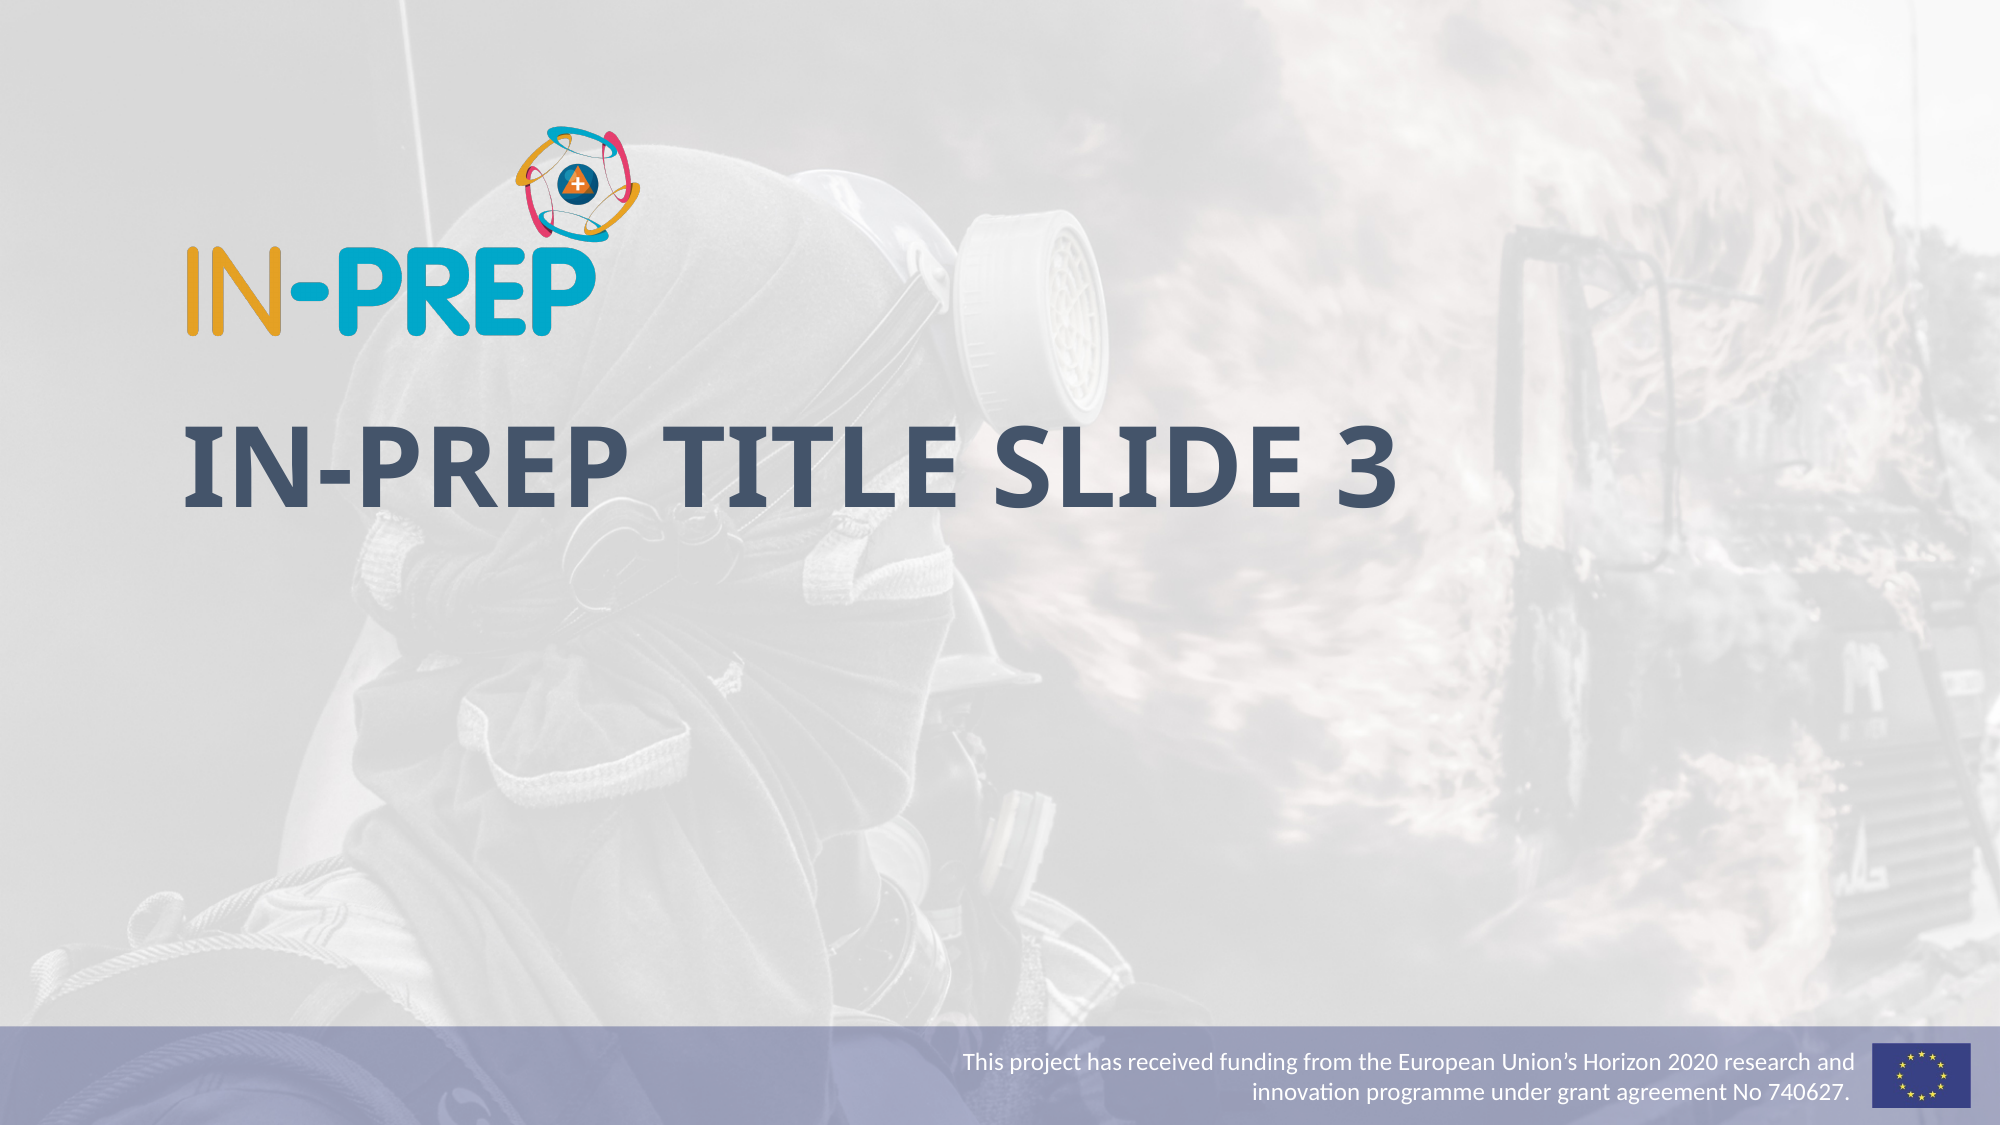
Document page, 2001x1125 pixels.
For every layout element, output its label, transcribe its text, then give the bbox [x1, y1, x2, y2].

title IN-PREP TITLE SLIDE 3 [167, 379, 1668, 540]
picture [0, 0, 2000, 1026]
picture [1872, 1043, 1971, 1108]
